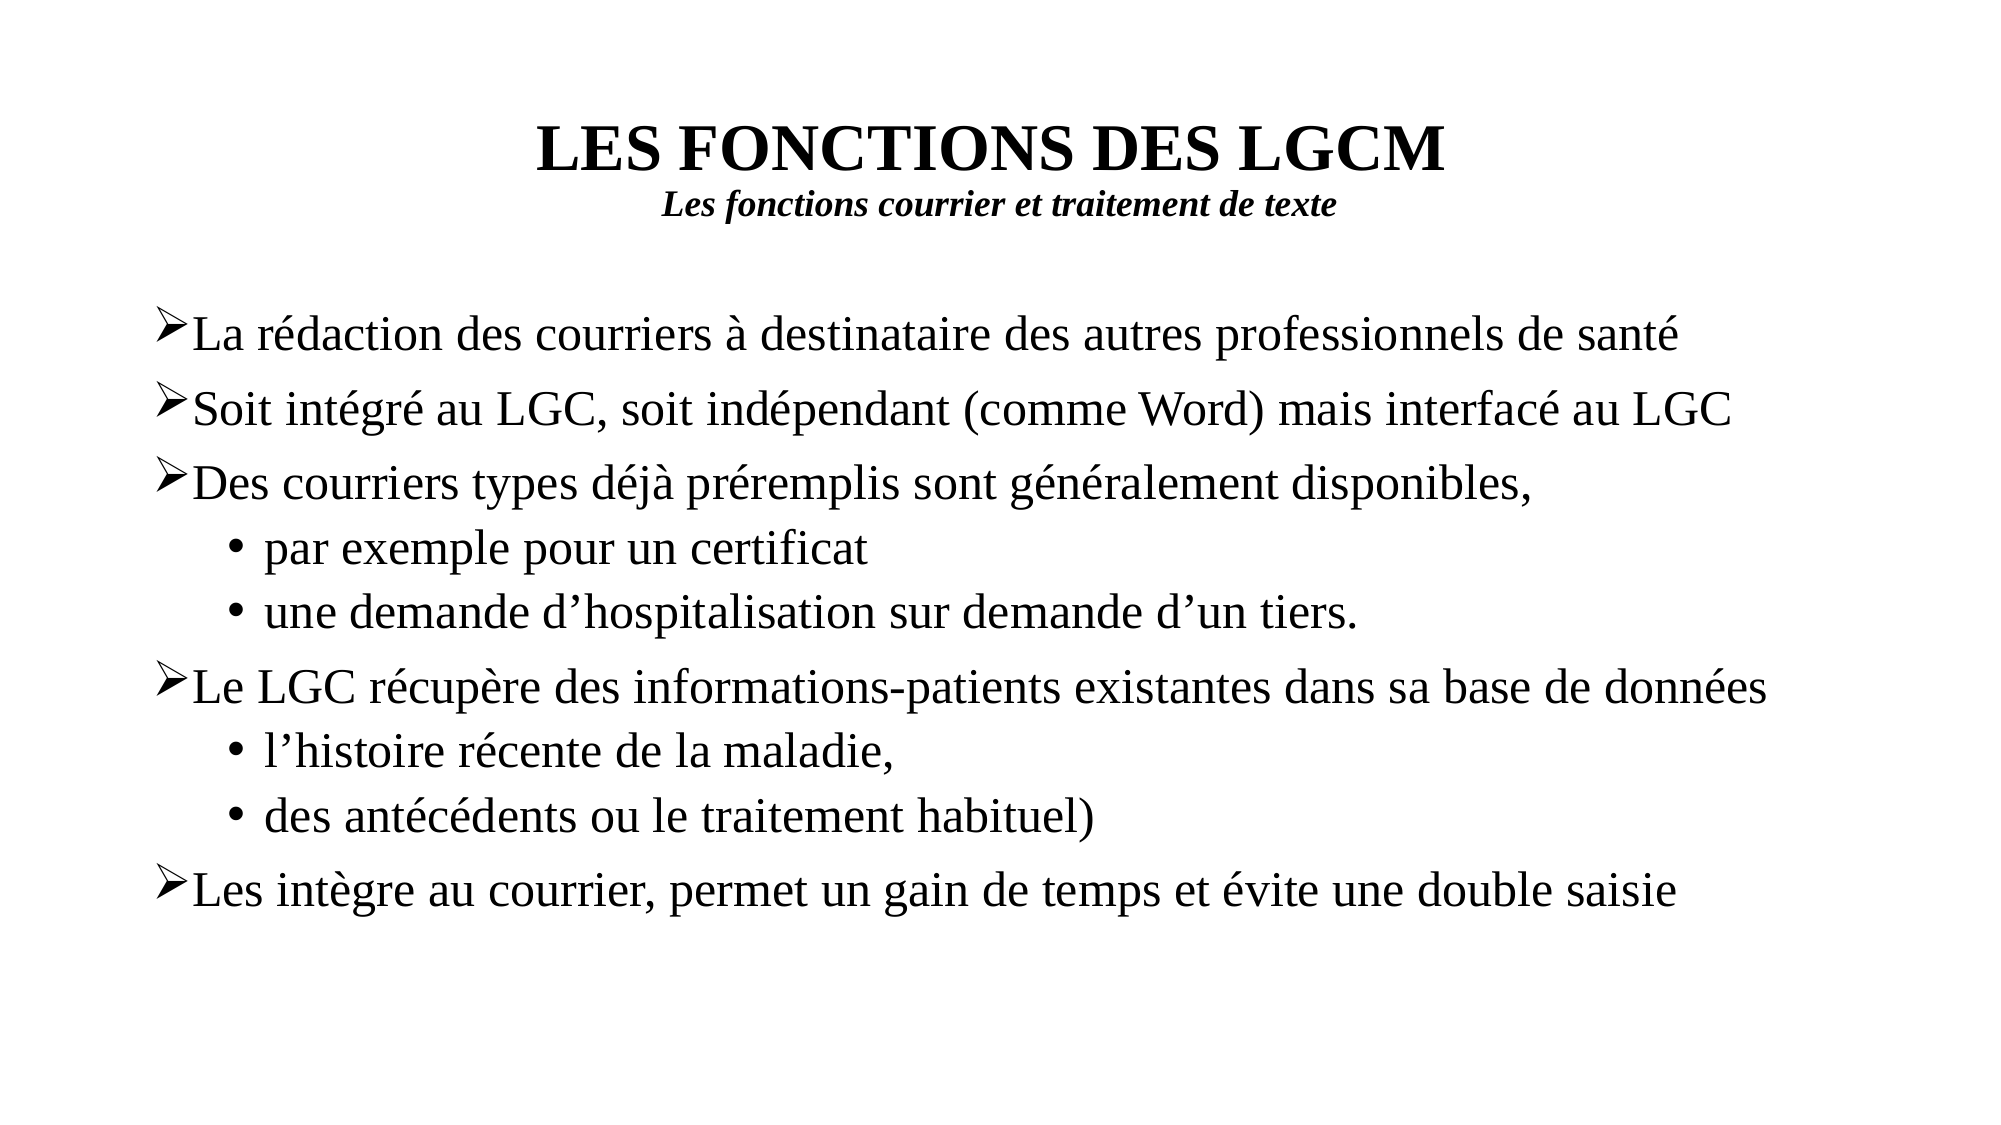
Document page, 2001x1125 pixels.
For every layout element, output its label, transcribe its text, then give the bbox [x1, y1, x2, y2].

title LES FONCTIONS DES LGCM Les fonctions courrier et traitement de texte [137, 59, 1863, 278]
list La rédaction des courriers à destinataire des autres professionnels de santé Soit intégré au LGC, soit indépendant (comme Word) mais interfacé au LGC Des courriers types déjà préremplis sont généralement disponibles, par exemple pour un certificat une demande d’hospitalisation sur demande d’un tiers. Le LGC récupère des informations-patients existantes dans sa base de données l’histoire récente de la maladie, des antécédents ou le traitement habituel) Les intègre au courrier, permet un gain de temps et évite une double saisie [137, 299, 1863, 959]
